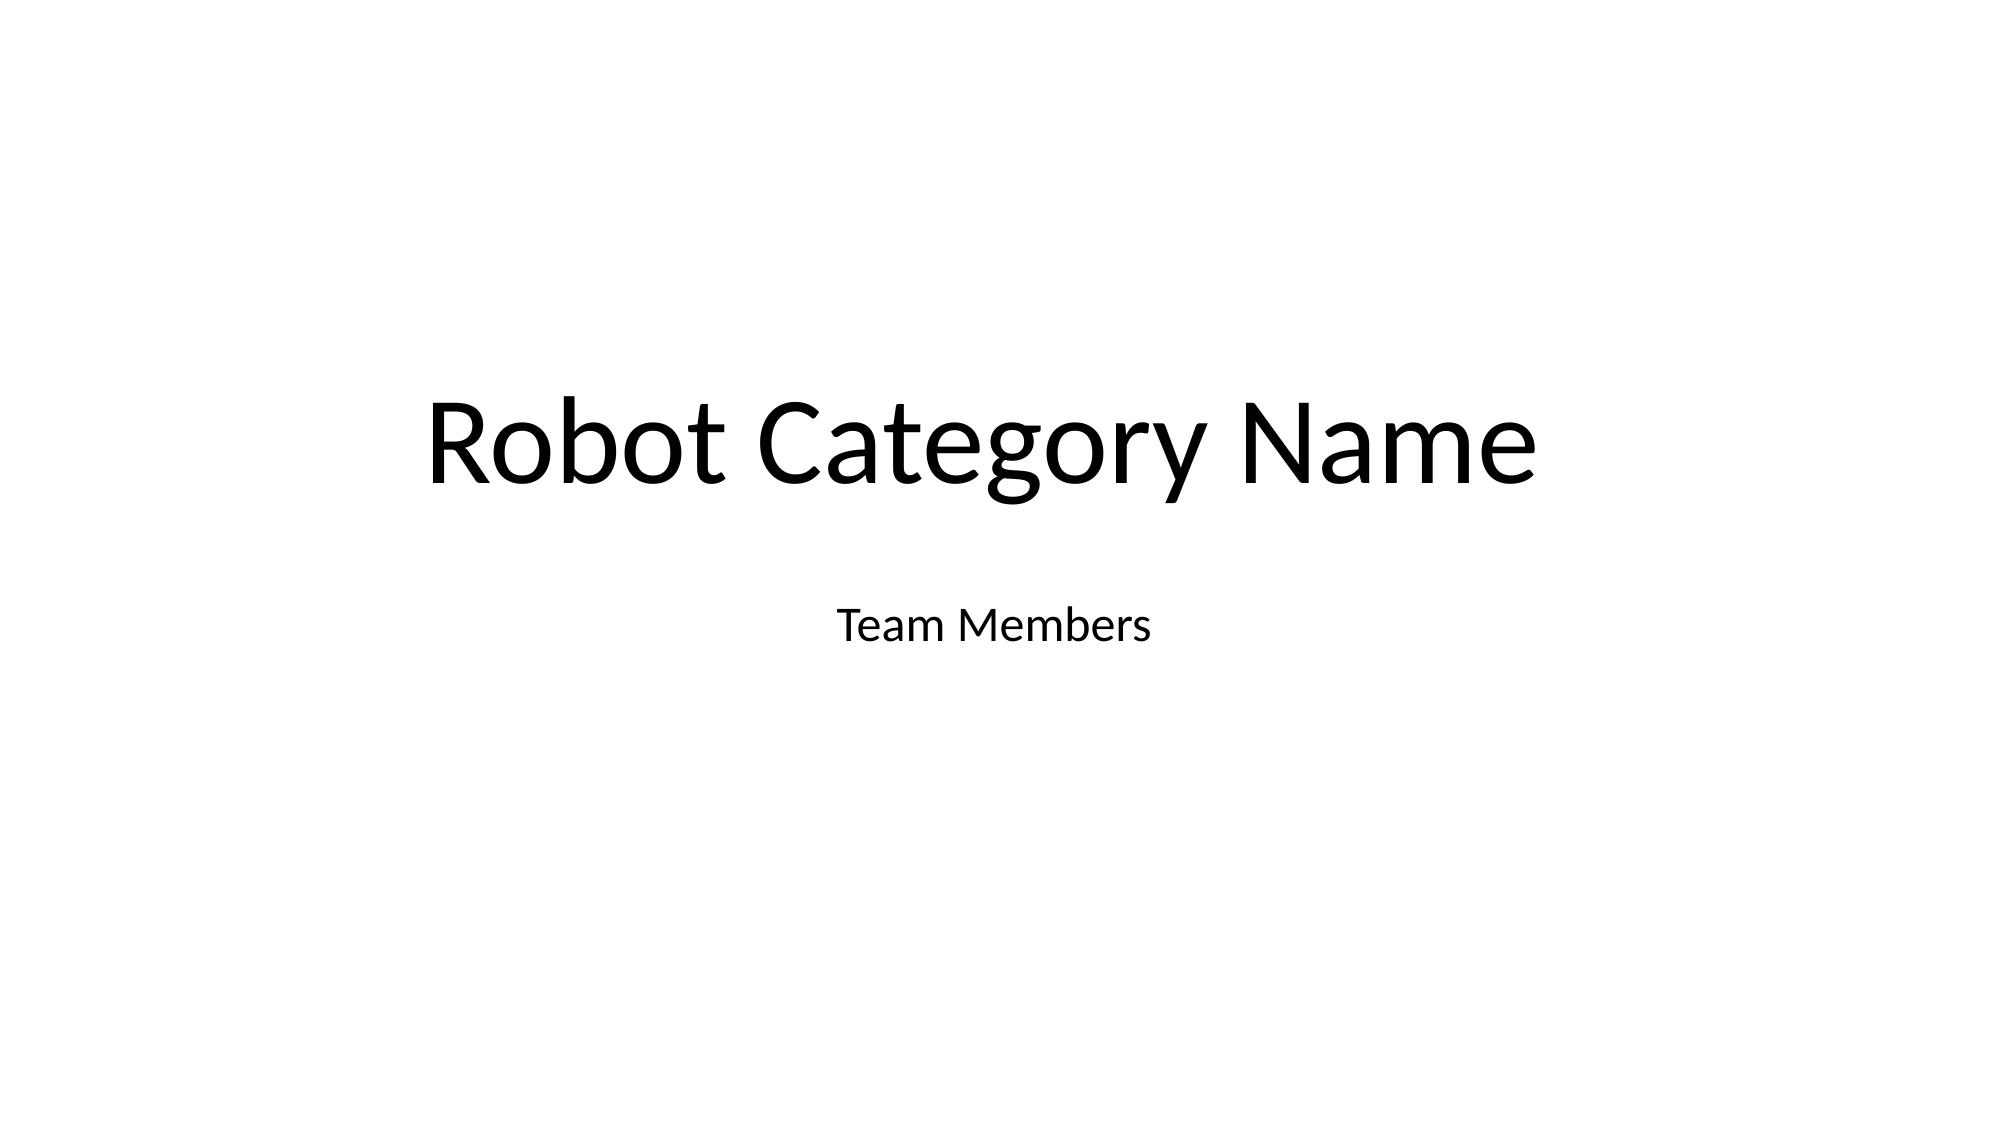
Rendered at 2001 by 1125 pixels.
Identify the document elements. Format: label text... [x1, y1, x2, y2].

subtitle Team Members [249, 590, 1750, 863]
text_box Robot Category Name [408, 367, 1557, 518]
